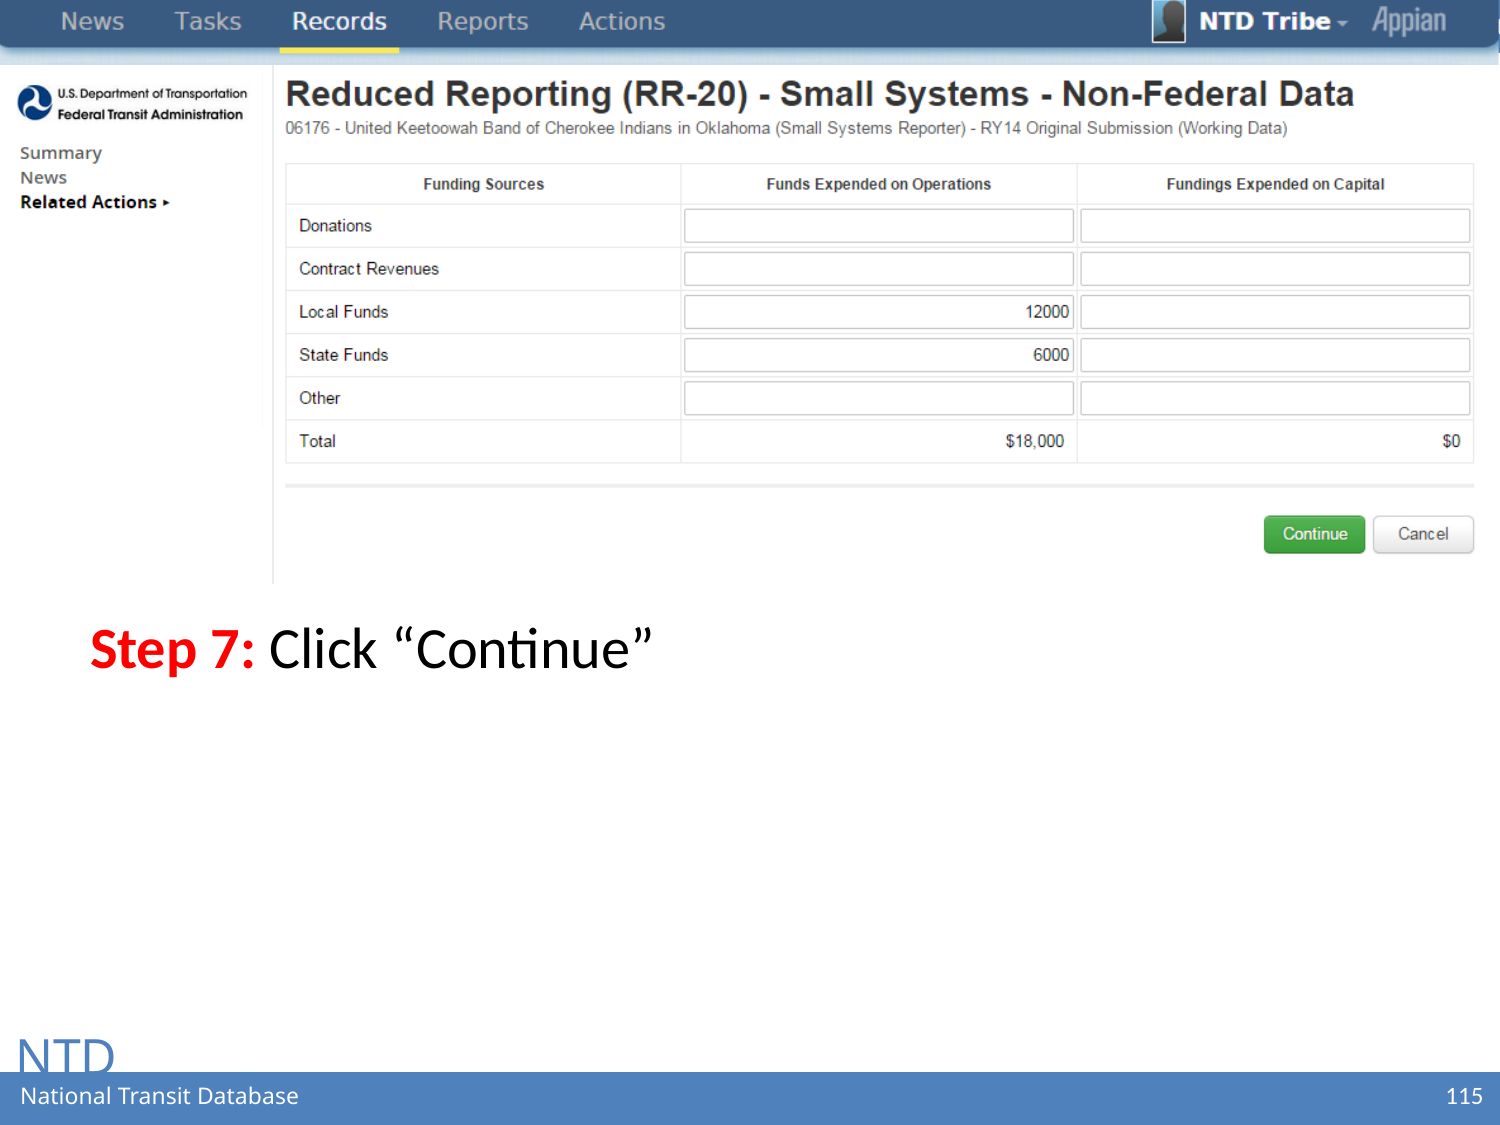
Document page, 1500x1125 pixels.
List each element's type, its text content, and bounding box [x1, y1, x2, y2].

slide_number 115 [1148, 1064, 1499, 1125]
picture [0, 0, 1499, 584]
list Step 7: Click “Continue” [75, 602, 1425, 1005]
